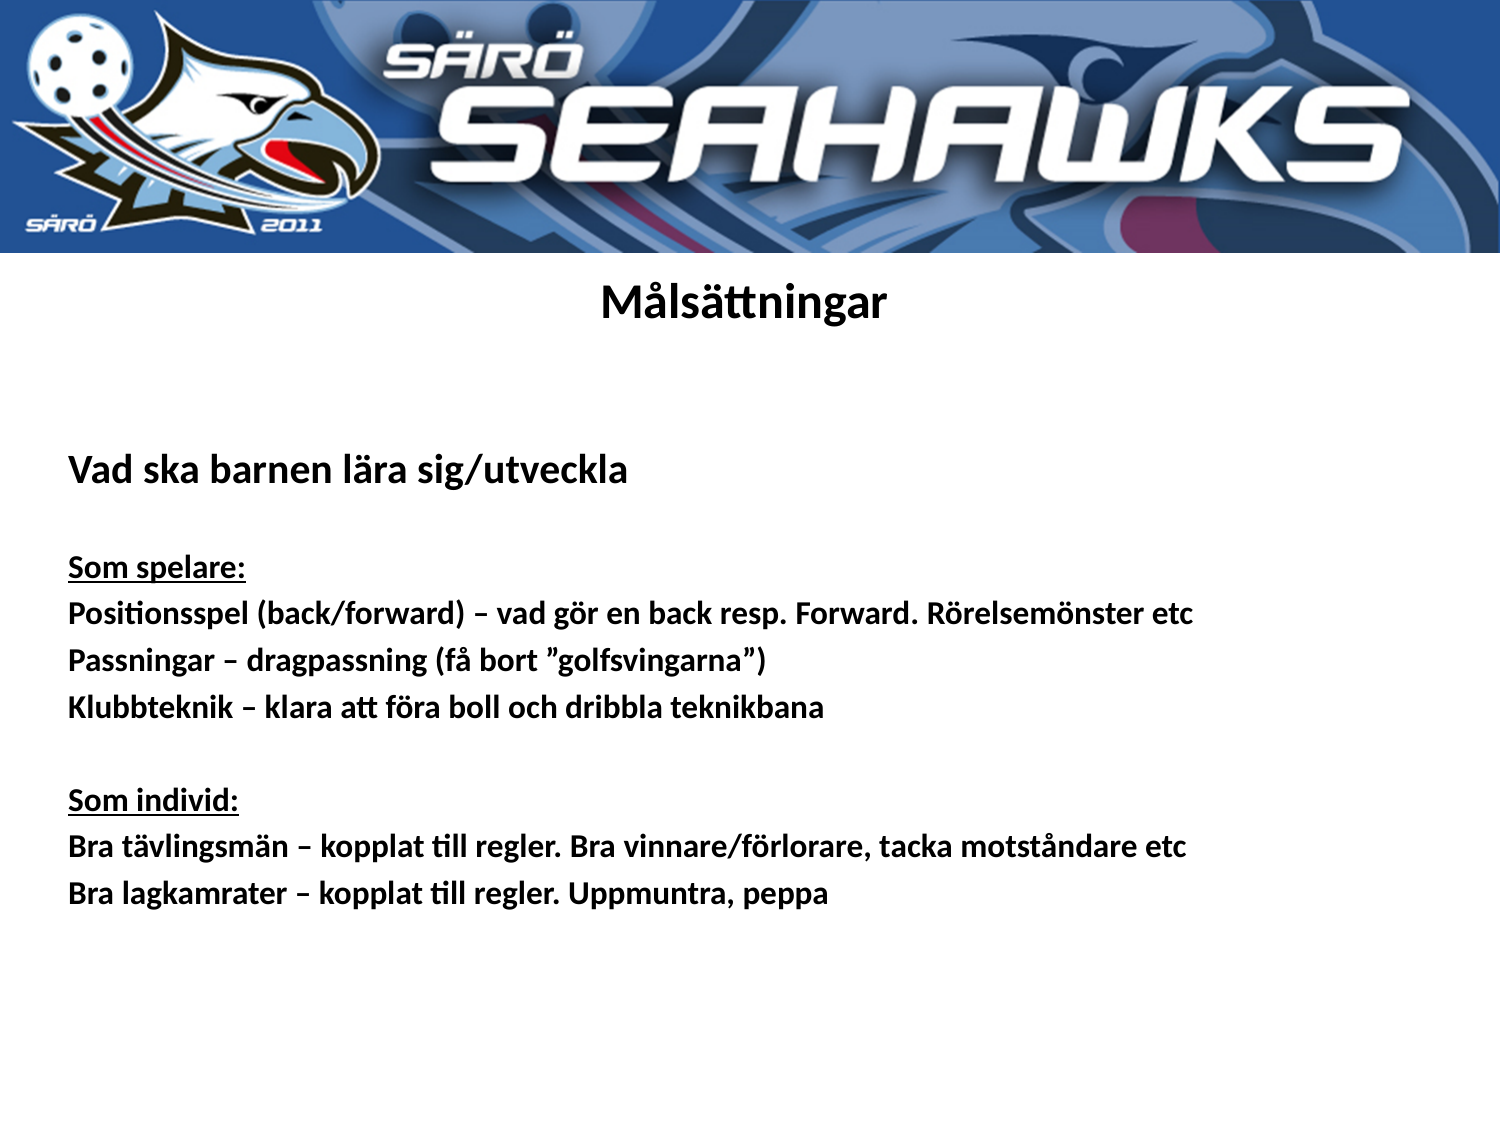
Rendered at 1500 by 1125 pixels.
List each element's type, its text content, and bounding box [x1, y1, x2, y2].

text_box [809, 434, 1483, 1071]
title Målsättningar [75, 262, 1425, 376]
list Vad ska barnen lära sig/utveckla Som spelare: Positionsspel (back/forward) – vad gör en back resp. Forward. Rörelsemönster etc Passningar – dragpassning (få bort ”golfsvingarna”) Klubbteknik – klara att föra boll och dribbla teknikbana Som individ: Bra tävlingsmän – kopplat till regler. Bra vinnare/förlorare, tacka motståndare etc Bra lagkamrater – kopplat till regler. Uppmuntra, peppa [53, 434, 809, 1071]
picture [0, 0, 1500, 254]
